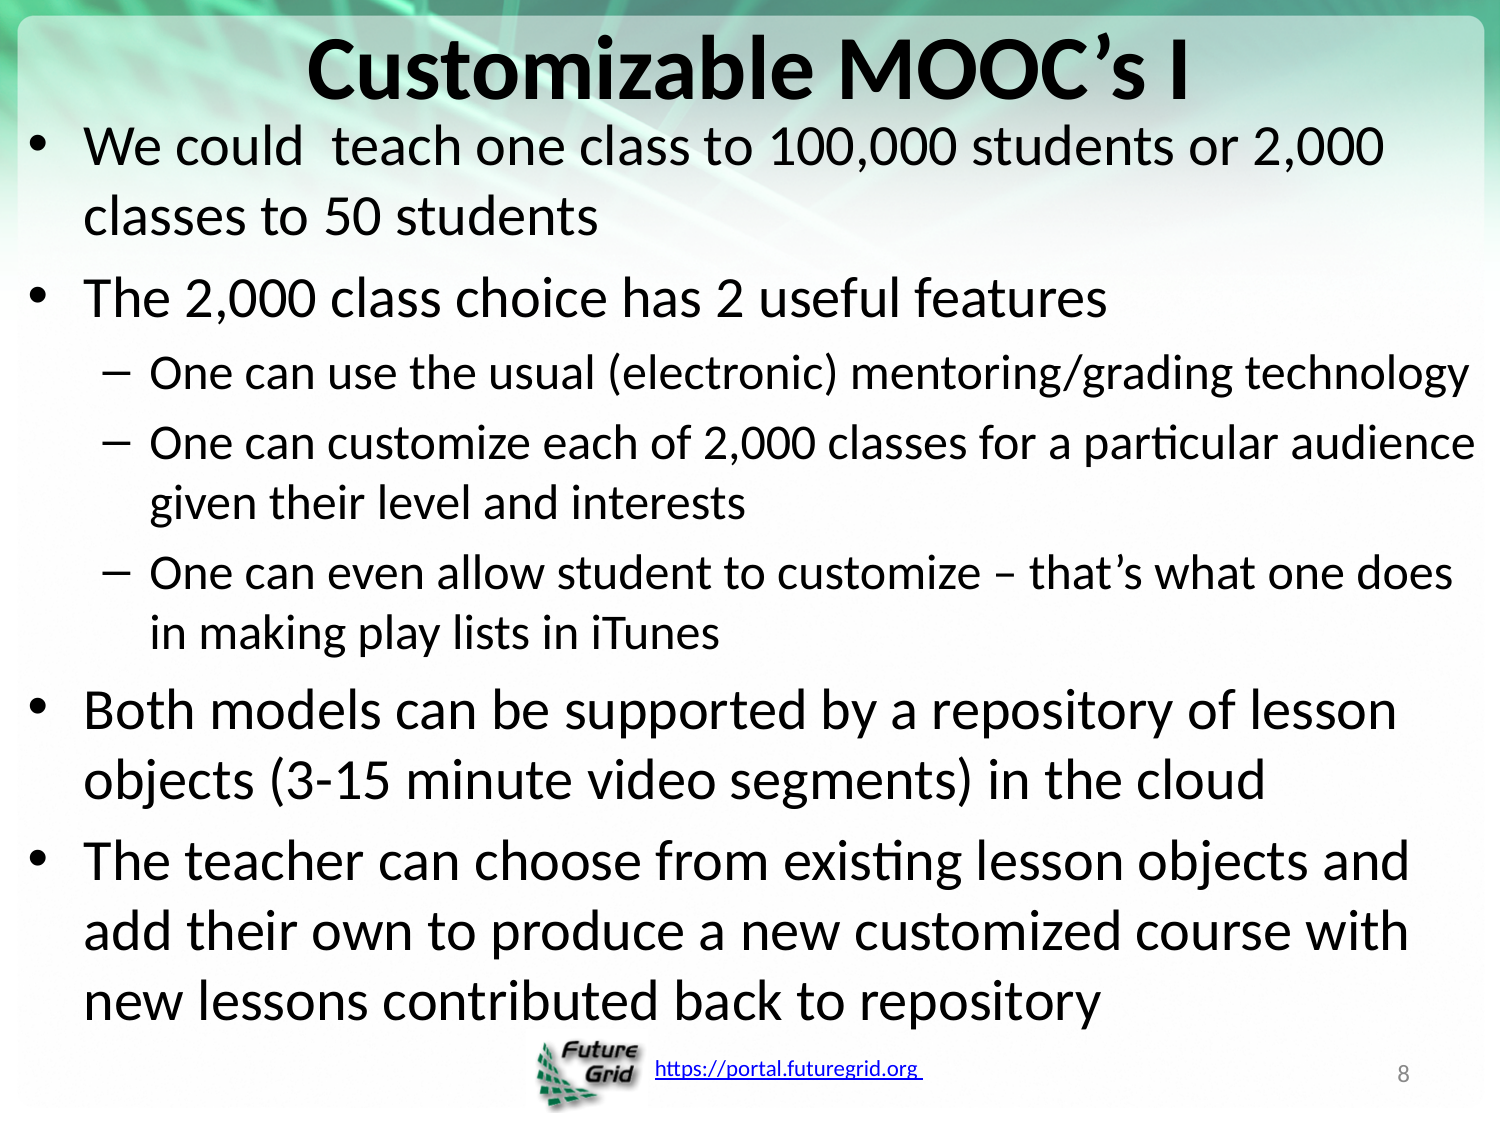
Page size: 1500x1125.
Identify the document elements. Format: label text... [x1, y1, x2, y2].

list We could teach one class to 100,000 students or 2,000 classes to 50 students The 2,000 class choice has 2 useful features One can use the usual (electronic) mentoring/grading technology One can customize each of 2,000 classes for a particular audience given their level and interests One can even allow student to customize – that’s what one does in making play lists in iTunes Both models can be supported by a repository of lesson objects (3-15 minute video segments) in the cloud The teacher can choose from existing lesson objects and add their own to produce a new customized course with new lessons contributed back to repository [12, 99, 1500, 843]
title Customizable MOOC’s I [74, 12, 1426, 99]
picture [0, 0, 1500, 1125]
slide_number 8 [1074, 1042, 1425, 1103]
